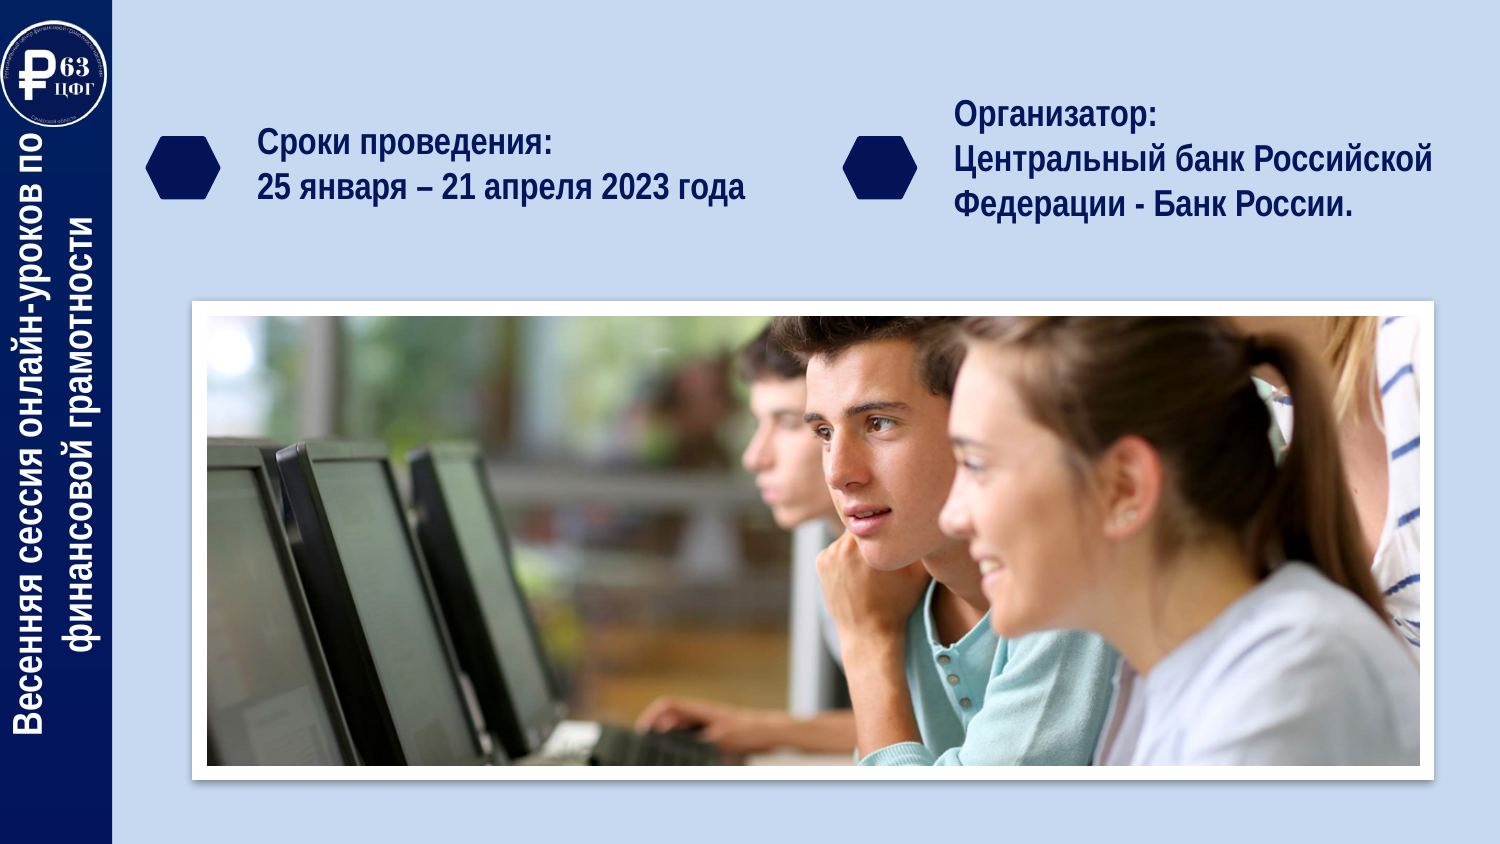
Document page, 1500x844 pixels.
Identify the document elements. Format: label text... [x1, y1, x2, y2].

text_box [0, 0, 114, 844]
text_box Сроки проведения: 25 января – 21 апреля 2023 года [242, 120, 857, 204]
text_box [842, 136, 918, 200]
picture [206, 315, 1420, 766]
text_box Организатор: Центральный банк Российской Федерации - Банк России. [938, 114, 1471, 198]
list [0, 19, 107, 127]
title Весенняя сессия онлайн-уроков по финансовой грамотности [0, 135, 101, 790]
text_box [145, 136, 221, 200]
